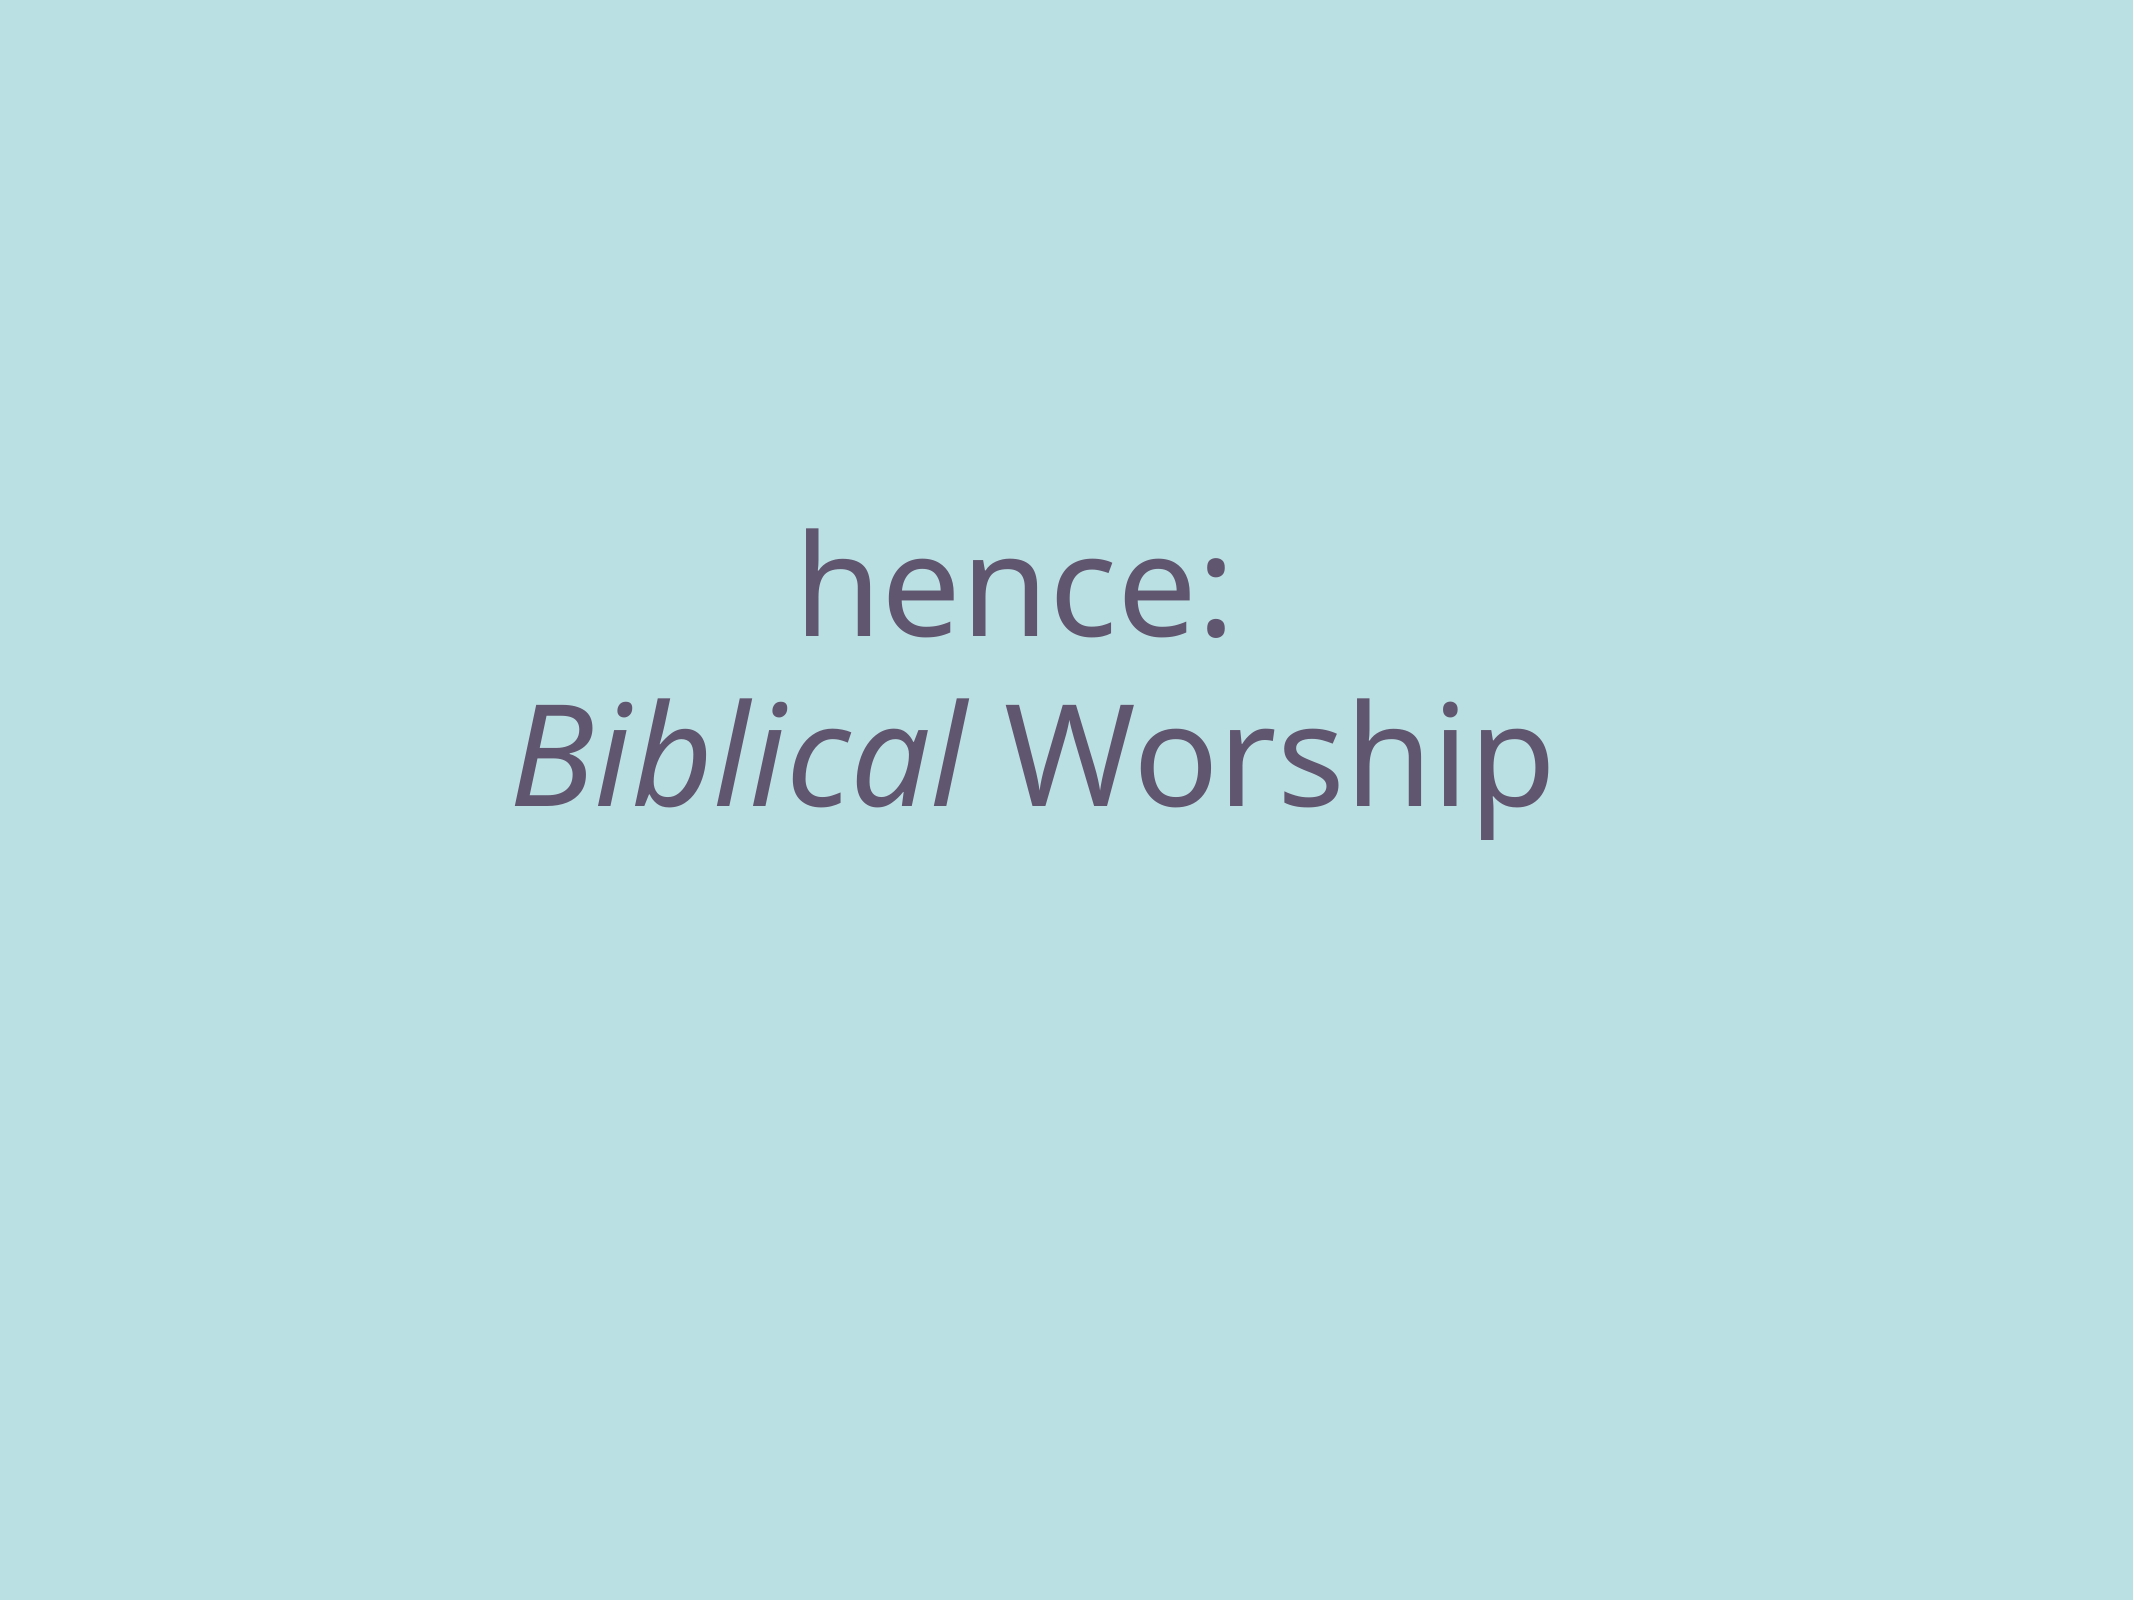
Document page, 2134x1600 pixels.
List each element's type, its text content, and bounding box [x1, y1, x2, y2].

text_box hence: Biblical Worship [501, 406, 1566, 1098]
